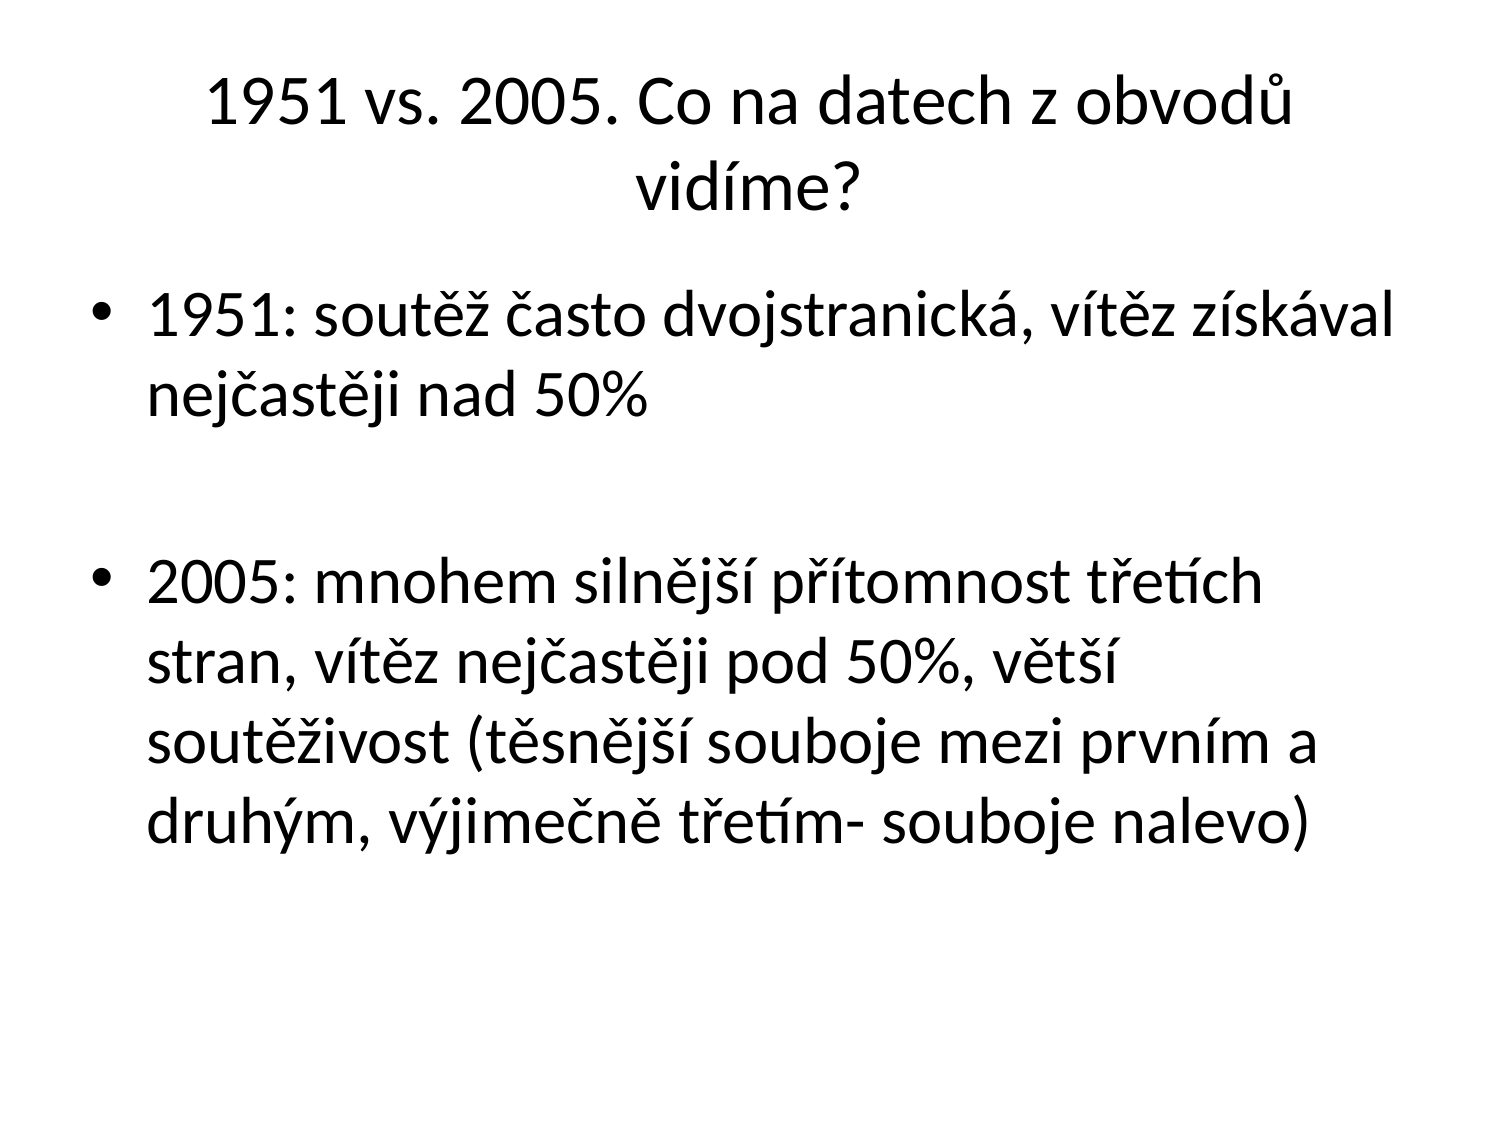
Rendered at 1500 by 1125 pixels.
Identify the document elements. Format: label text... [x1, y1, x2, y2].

list 1951: soutěž často dvojstranická, vítěz získával nejčastěji nad 50% 2005: mnohem silnější přítomnost třetích stran, vítěz nejčastěji pod 50%, větší soutěživost (těsnější souboje mezi prvním a druhým, výjimečně třetím- souboje nalevo) [75, 262, 1425, 1005]
title 1951 vs. 2005. Co na datech z obvodů vidíme? [75, 45, 1425, 233]
